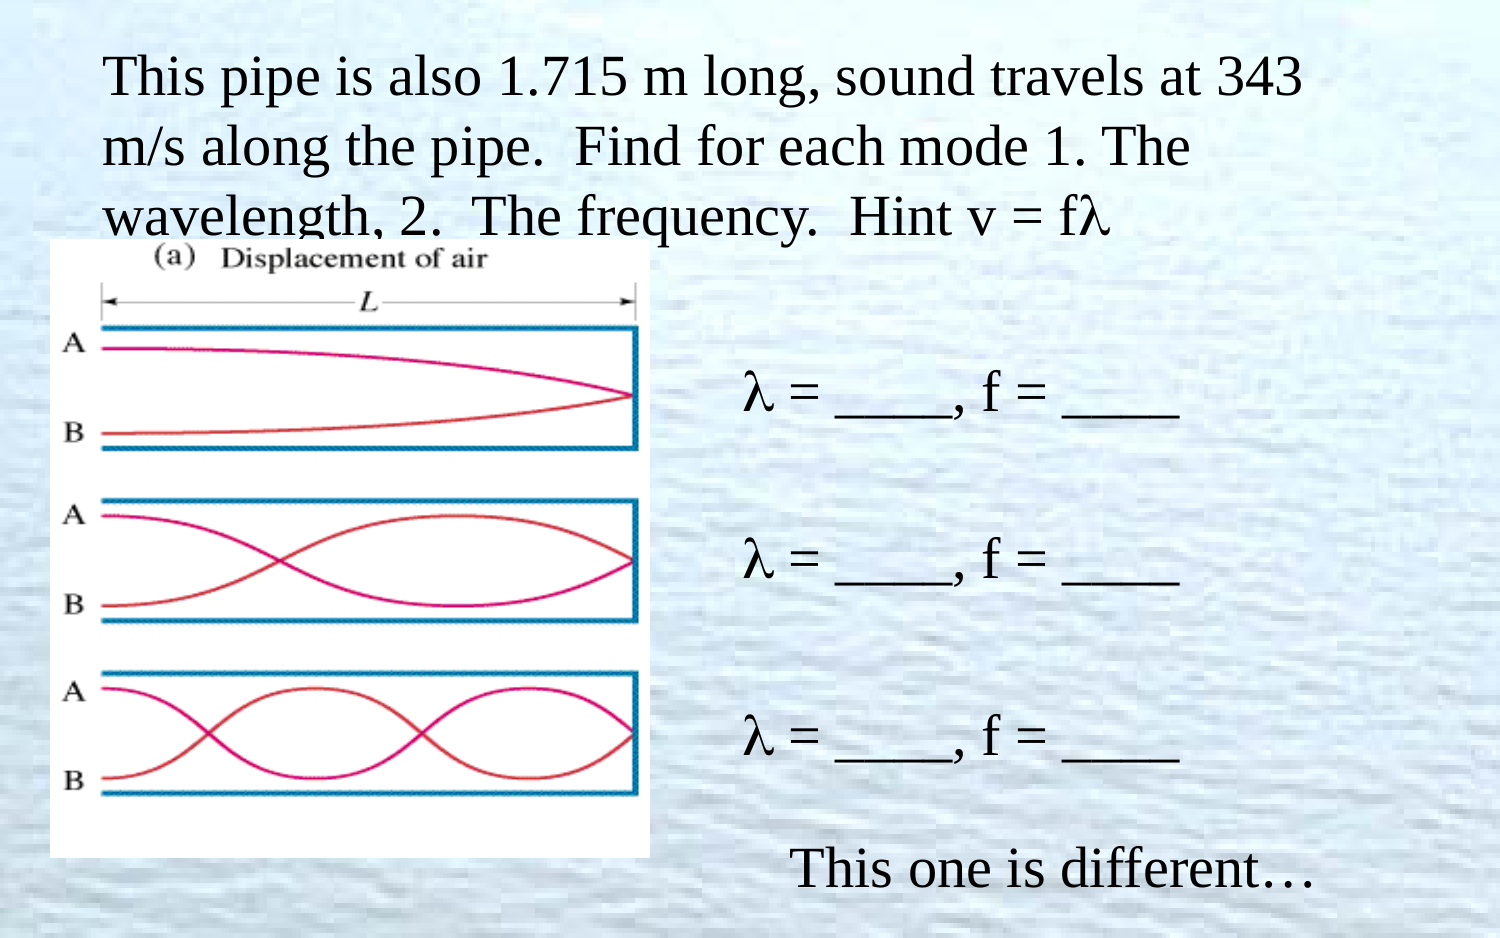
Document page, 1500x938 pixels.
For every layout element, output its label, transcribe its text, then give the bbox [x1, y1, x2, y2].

text_box  = ____, f = ____ [727, 689, 1196, 775]
picture [0, 0, 1500, 938]
text_box  = ____, f = ____ [727, 345, 1196, 431]
text_box  = ____, f = ____ [727, 512, 1196, 598]
text_box This one is different… [775, 821, 1334, 907]
text_box This pipe is also 1.715 m long, sound travels at 343 m/s along the pipe. Find for each mode 1. The wavelength, 2. The frequency. Hint v = f [87, 29, 1403, 255]
